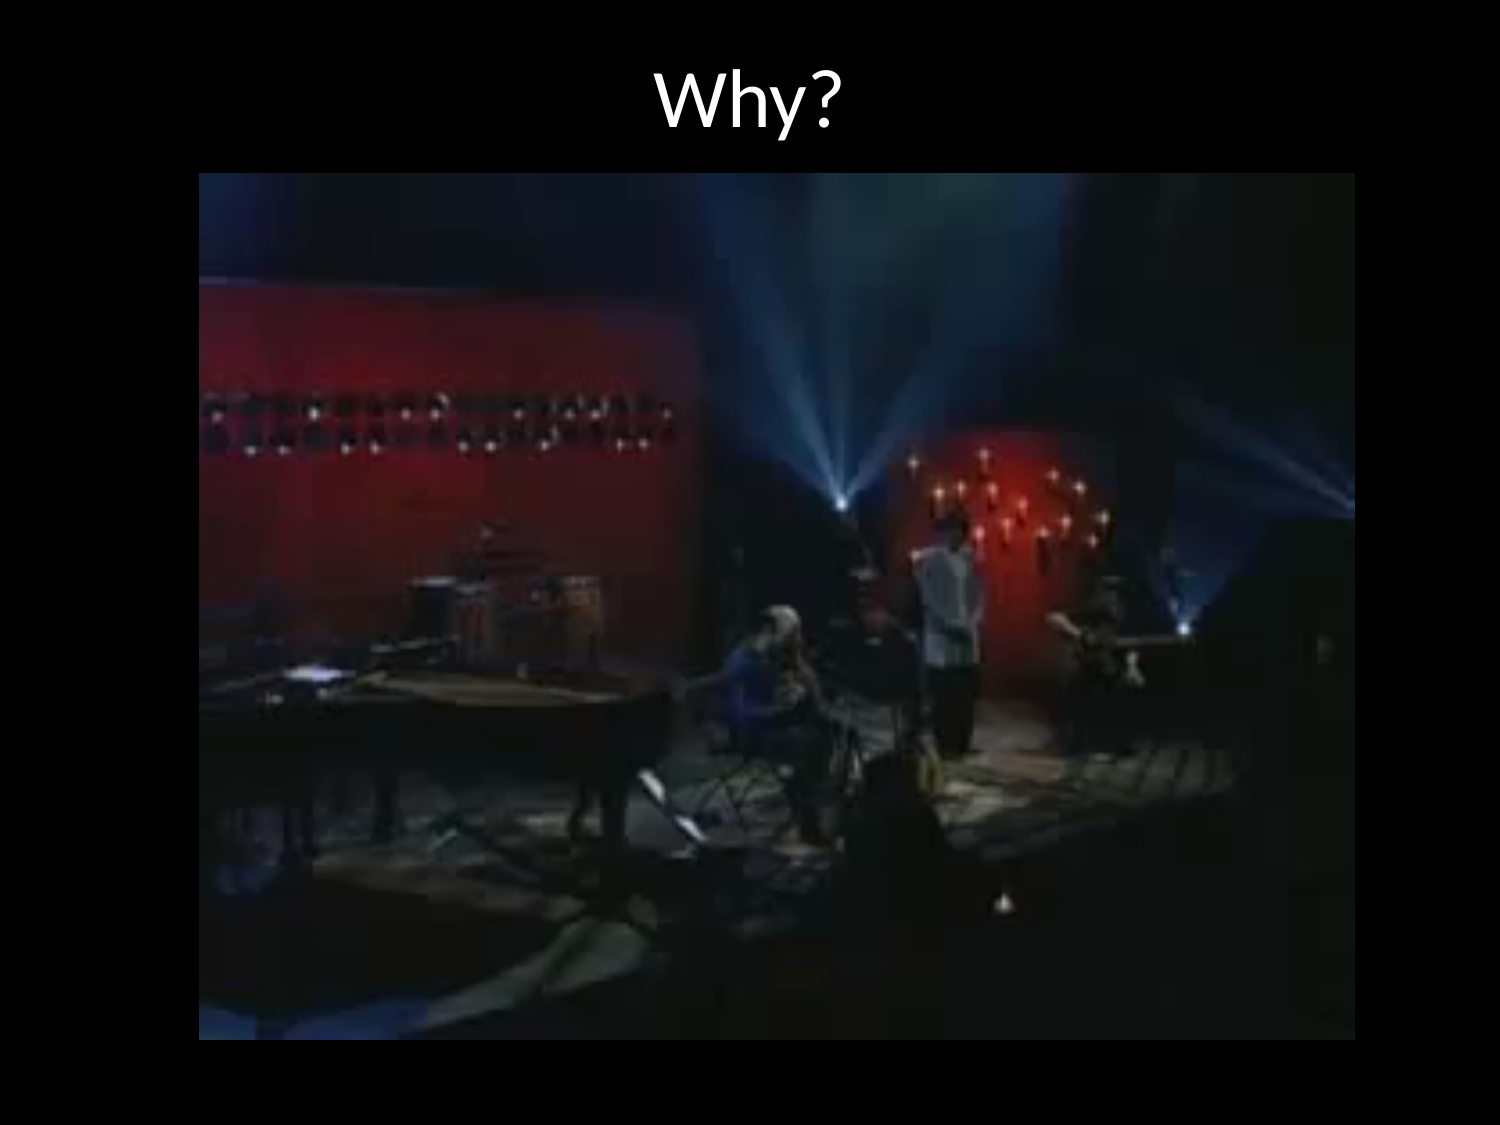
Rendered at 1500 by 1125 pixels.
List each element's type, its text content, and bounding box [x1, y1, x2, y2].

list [198, 172, 1355, 1041]
title Why? [0, 0, 1500, 188]
